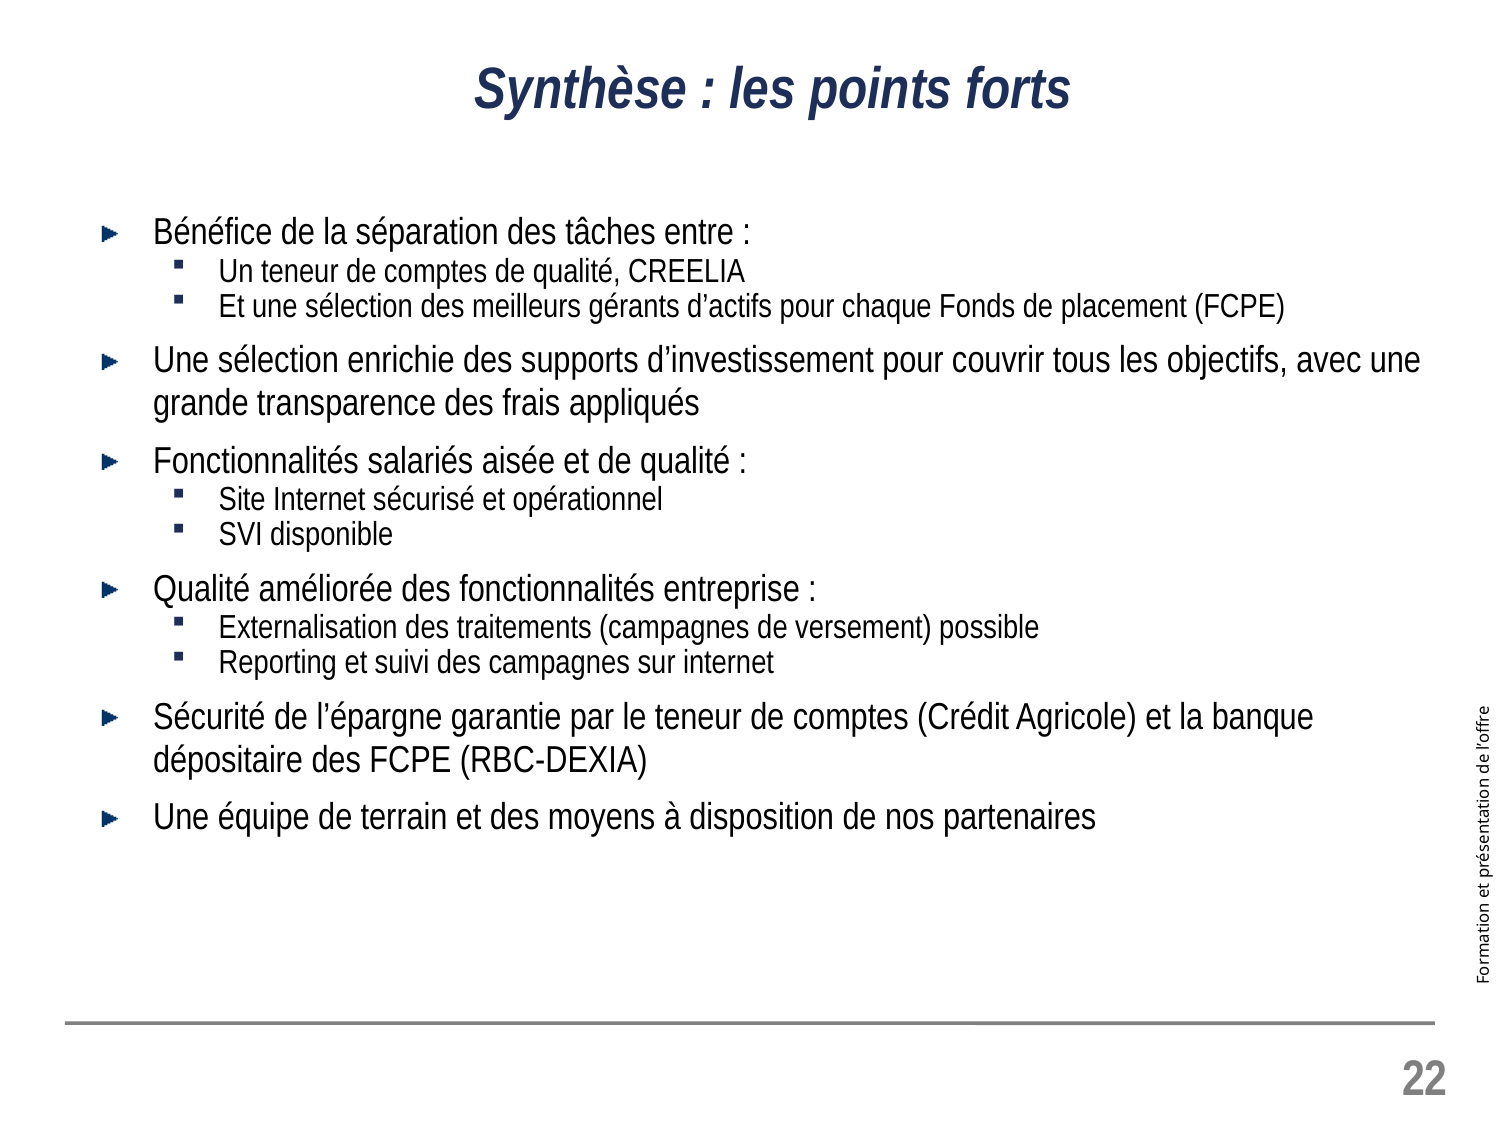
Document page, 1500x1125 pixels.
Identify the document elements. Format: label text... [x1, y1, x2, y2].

picture [96, 448, 118, 470]
slide_number 22 [1374, 1054, 1463, 1113]
picture [96, 576, 118, 598]
picture [96, 220, 118, 242]
picture [96, 704, 118, 726]
title Synthèse : les points forts [111, 42, 1436, 202]
picture [96, 805, 118, 827]
list Bénéfice de la séparation des tâches entre : Un teneur de comptes de qualité, CREELIA Et une sélection des meilleurs gérants d’actifs pour chaque Fonds de placement (FCPE) Une sélection enrichie des supports d’investissement pour couvrir tous les objectifs, avec une grande transparence des frais appliqués Fonctionnalités salariés aisée et de qualité : Site Internet sécurisé et opérationnel SVI disponible Qualité améliorée des fonctionnalités entreprise : Externalisation des traitements (campagnes de versement) possible Reporting et suivi des campagnes sur internet Sécurité de l’épargne garantie par le teneur de comptes (Crédit Agricole) et la banque dépositaire des FCPE (RBC-DEXIA) Une équipe de terrain et des moyens à disposition de nos partenaires [81, 202, 1471, 1054]
picture [96, 348, 118, 370]
